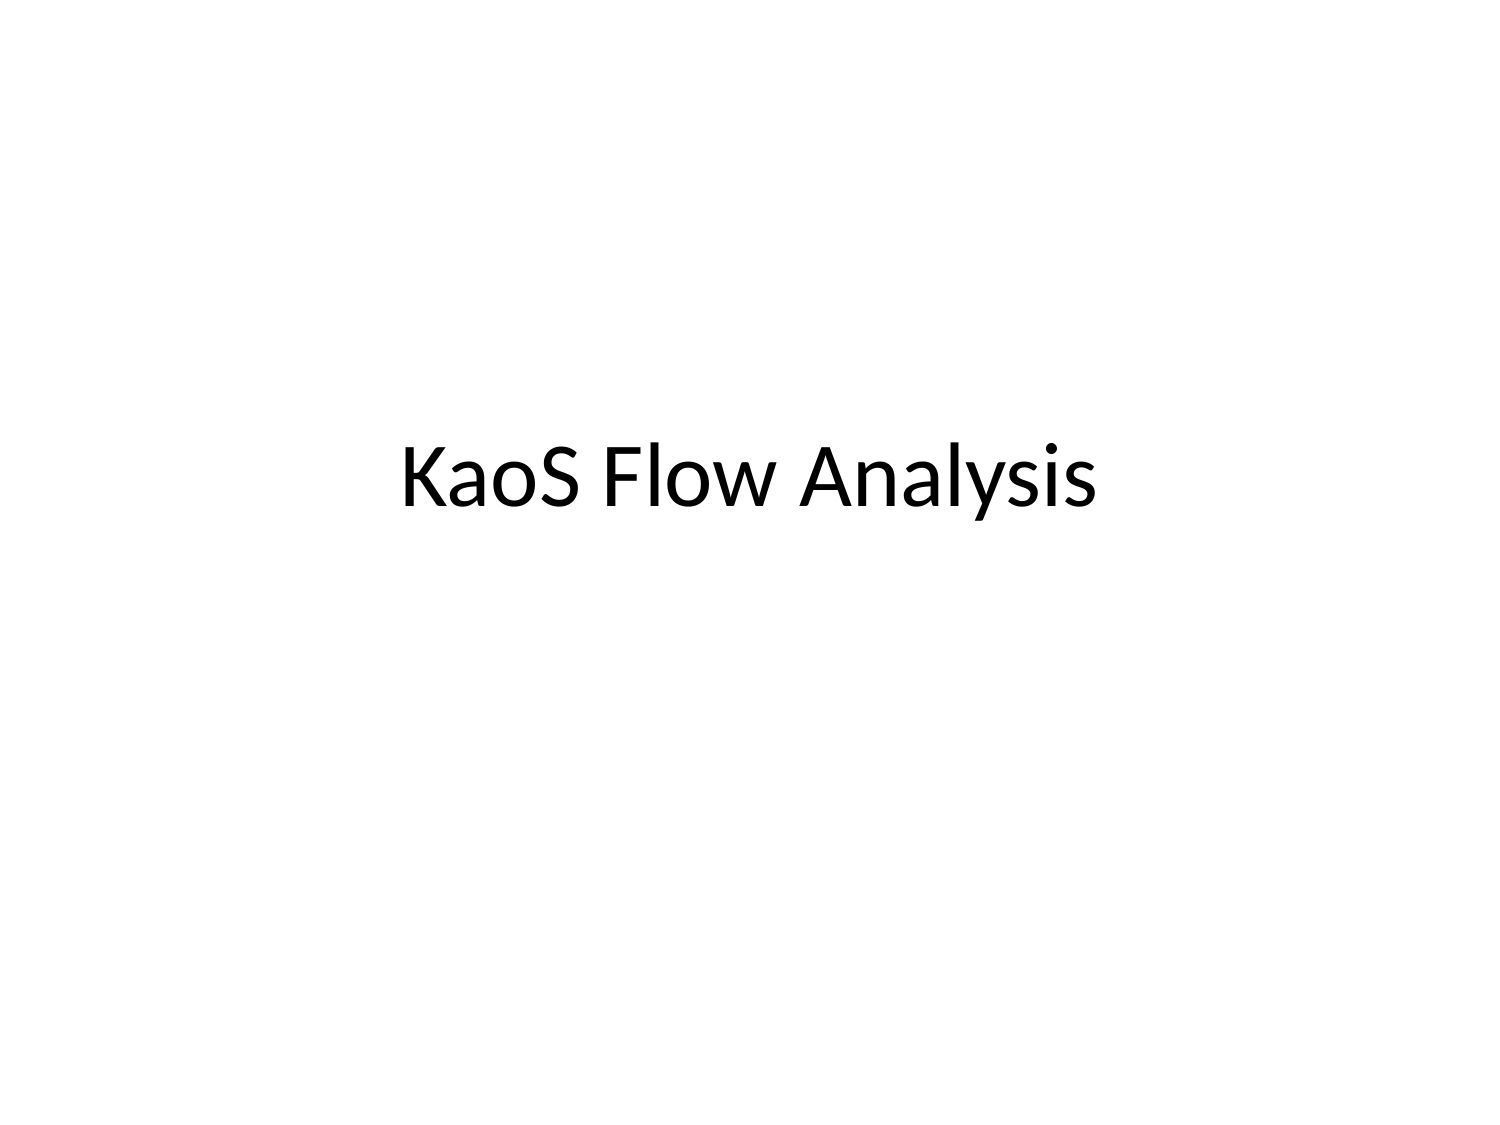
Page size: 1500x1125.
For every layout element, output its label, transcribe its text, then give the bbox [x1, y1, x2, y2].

title KaoS Flow Analysis [112, 349, 1388, 591]
